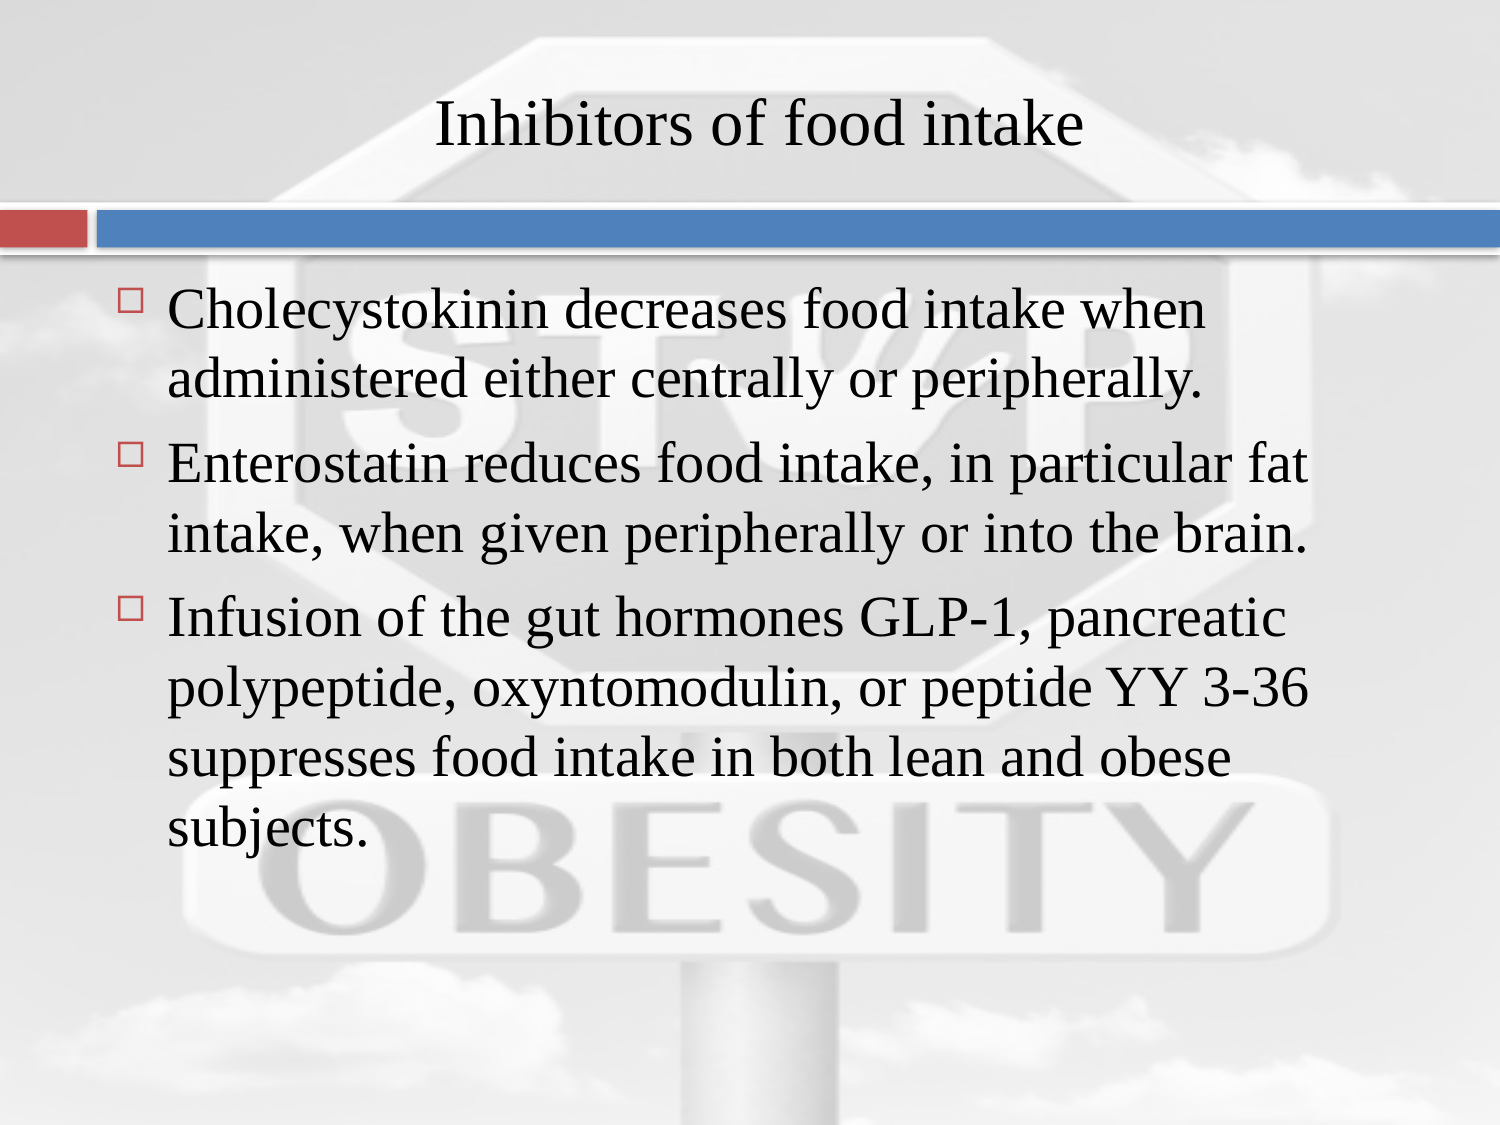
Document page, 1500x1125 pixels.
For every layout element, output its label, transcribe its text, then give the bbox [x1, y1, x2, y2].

list Cholecystokinin decreases food intake when administered either centrally or peripherally. Enterostatin reduces food intake, in particular fat intake, when given peripherally or into the brain. Infusion of the gut hormones GLP-1, pancreatic polypeptide, oxyntomodulin, or peptide YY 3-36 suppresses food intake in both lean and obese subjects. [100, 262, 1438, 1000]
title Inhibitors of food intake [100, 37, 1438, 200]
